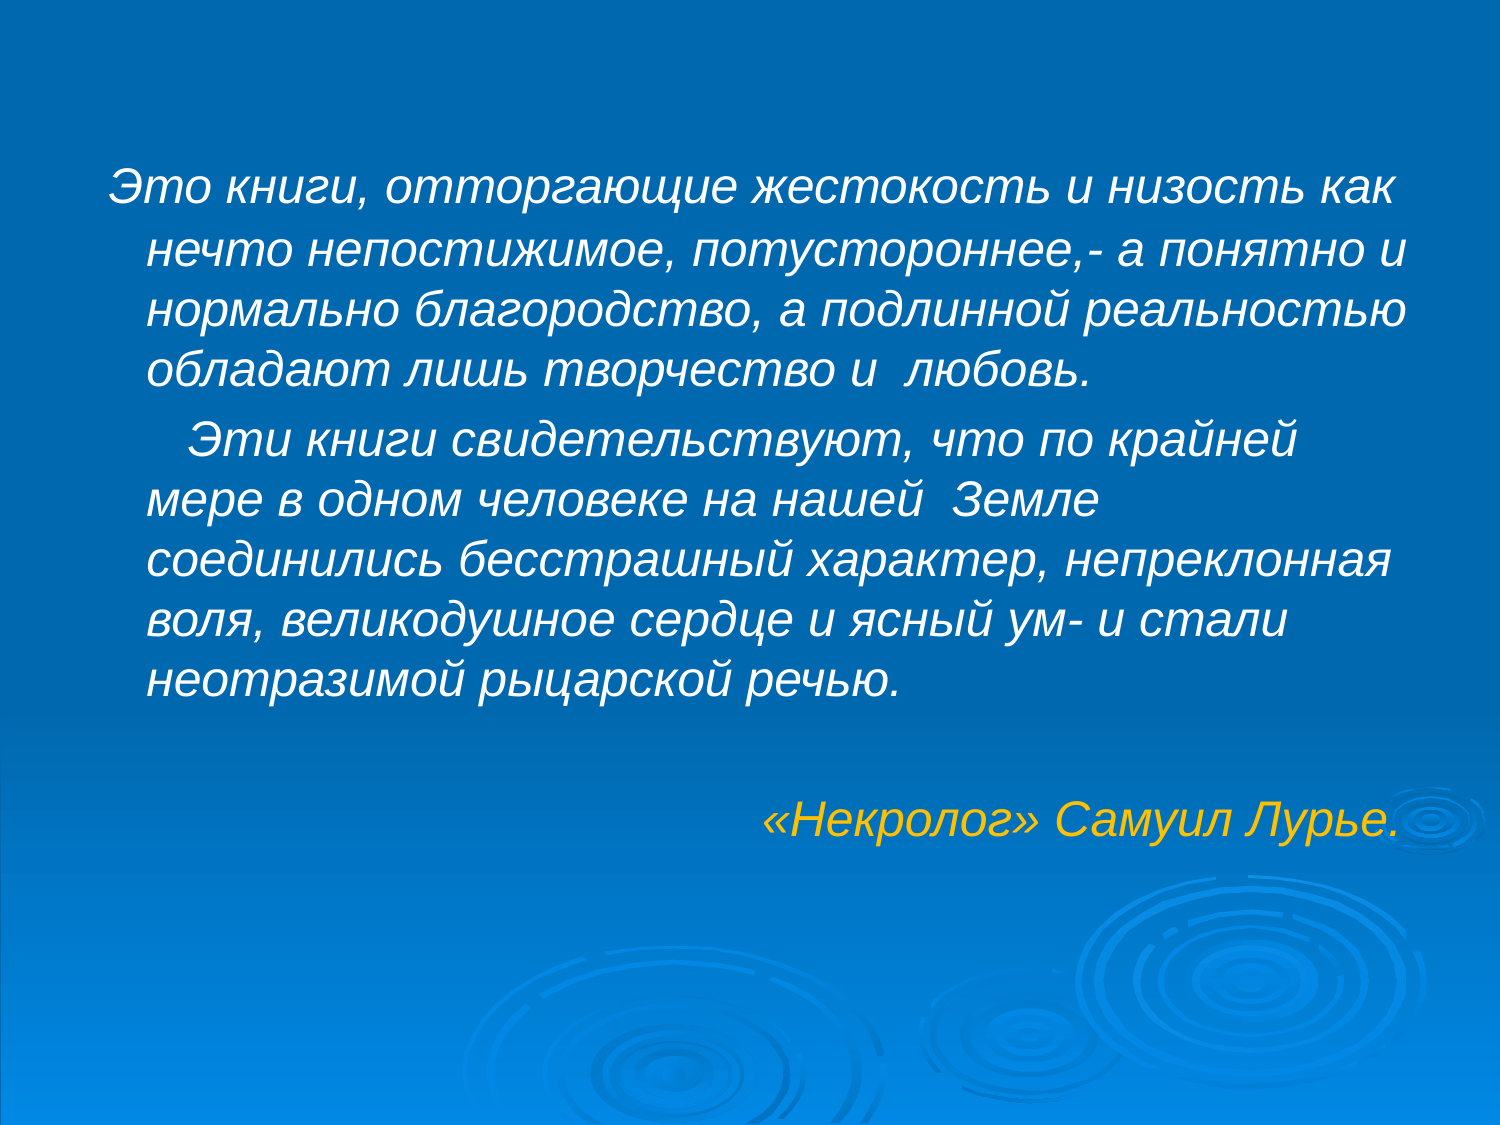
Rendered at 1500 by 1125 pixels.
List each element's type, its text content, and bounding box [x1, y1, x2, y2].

list Это книги, отторгающие жестокость и низость как нечто непостижимое, потустороннее,- а понятно и нормально благородство, а подлинной реальностью обладают лишь творчество и любовь. Эти книги свидетельствуют, что по крайней мере в одном человеке на нашей Земле соединились бесстрашный характер, непреклонная воля, великодушное сердце и ясный ум- и стали неотразимой рыцарской речью. «Некролог» Самуил Лурье. [74, 128, 1426, 1006]
